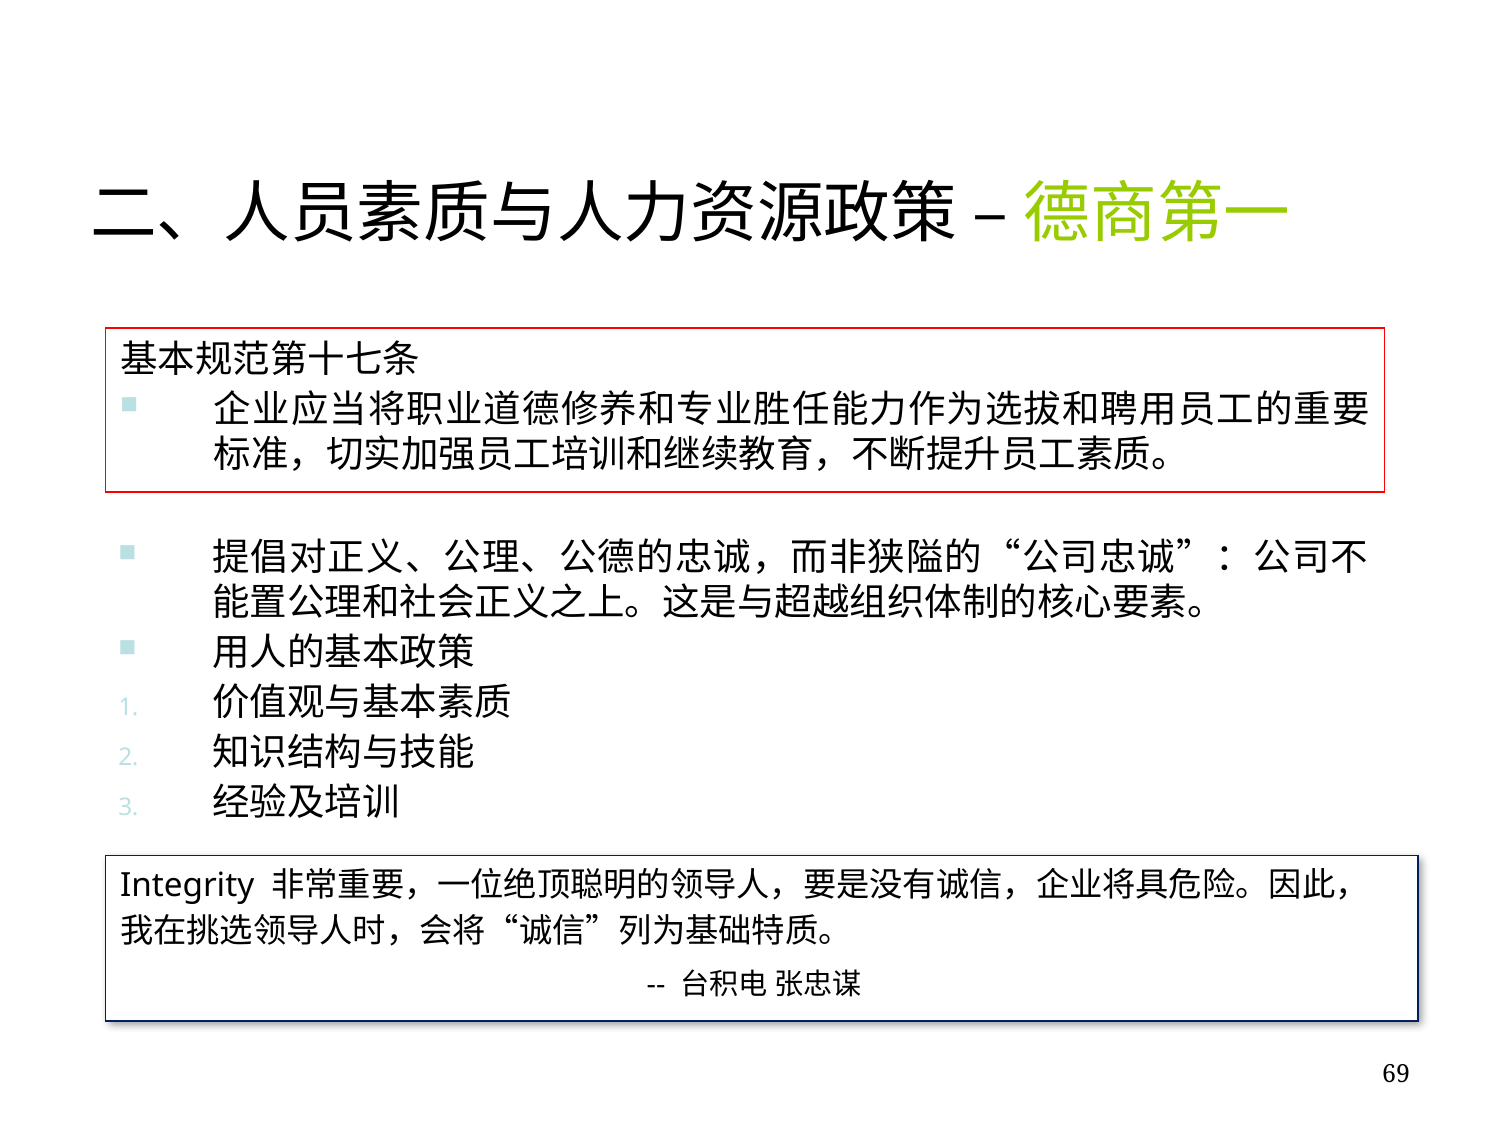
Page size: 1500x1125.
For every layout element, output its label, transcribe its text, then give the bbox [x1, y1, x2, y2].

text_box Integrity 非常重要，一位绝顶聪明的领导人，要是没有诚信，企业将具危险。因此， 我在挑选领导人时，会将“诚信”列为基础特质。 -- 台积电 张忠谋 [105, 855, 1418, 1022]
list 二、人员素质与人力资源政策 – 德商第一 [74, 162, 1426, 239]
text_box [1074, 1027, 1425, 1100]
text_box 基本规范第十七条 企业应当将职业道德修养和专业胜任能力作为选拔和聘用员工的重要标准，切实加强员工培训和继续教育，不断提升员工素质。 [105, 328, 1385, 493]
text_box 提倡对正义、公理、公德的忠诚，而非狭隘的“公司忠诚”：公司不能置公理和社会正义之上。这是与超越组织体制的核心要素。 用人的基本政策 价值观与基本素质 知识结构与技能 经验及培训 [103, 525, 1383, 861]
